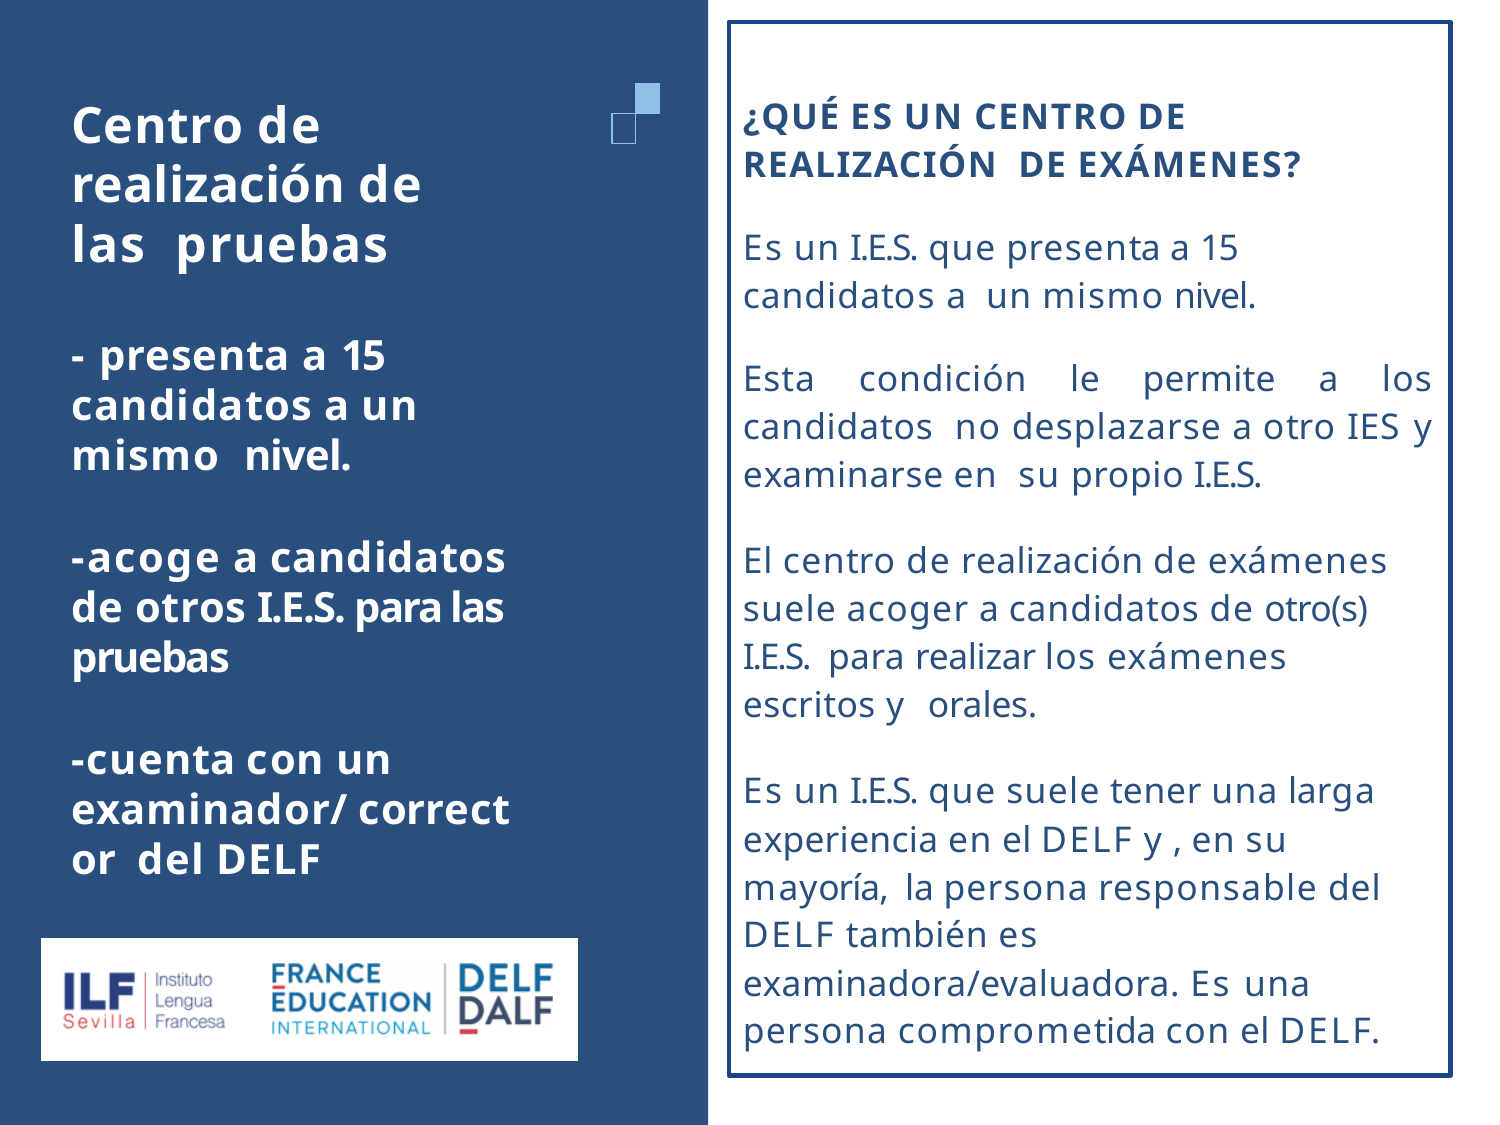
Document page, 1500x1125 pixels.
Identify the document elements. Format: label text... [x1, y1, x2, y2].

text_box Es un I.E.S. que presenta a 15 candidatos a un mismo nivel. [740, 217, 1431, 316]
text_box - presenta a 15 candidatos a un mismo nivel. -acoge a candidatos de otros I.E.S. para las pruebas -cuenta con un examinador/corrector del DELF [69, 327, 535, 883]
text_box [728, 21, 1451, 1076]
picture [40, 938, 578, 1061]
title Centro de realización de las pruebas [69, 89, 490, 283]
text_box ¿QUÉ ES UN CENTRO DE REALIZACIÓN DE EXÁMENES? [740, 86, 1400, 185]
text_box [611, 82, 661, 145]
text_box Esta condición le permite a los candidatos no desplazarse a otro IES y examinarse en su propio I.E.S. El centro de realización de exámenes suele acoger a candidatos de otro(s) I.E.S. para realizar los exámenes escritos y orales. Es un I.E.S. que suele tener una larga experiencia en el DELF y , en su mayoría, la persona responsable del DELF también es examinadora/evaluadora. Es una persona comprometida con el DELF. [740, 348, 1435, 1052]
